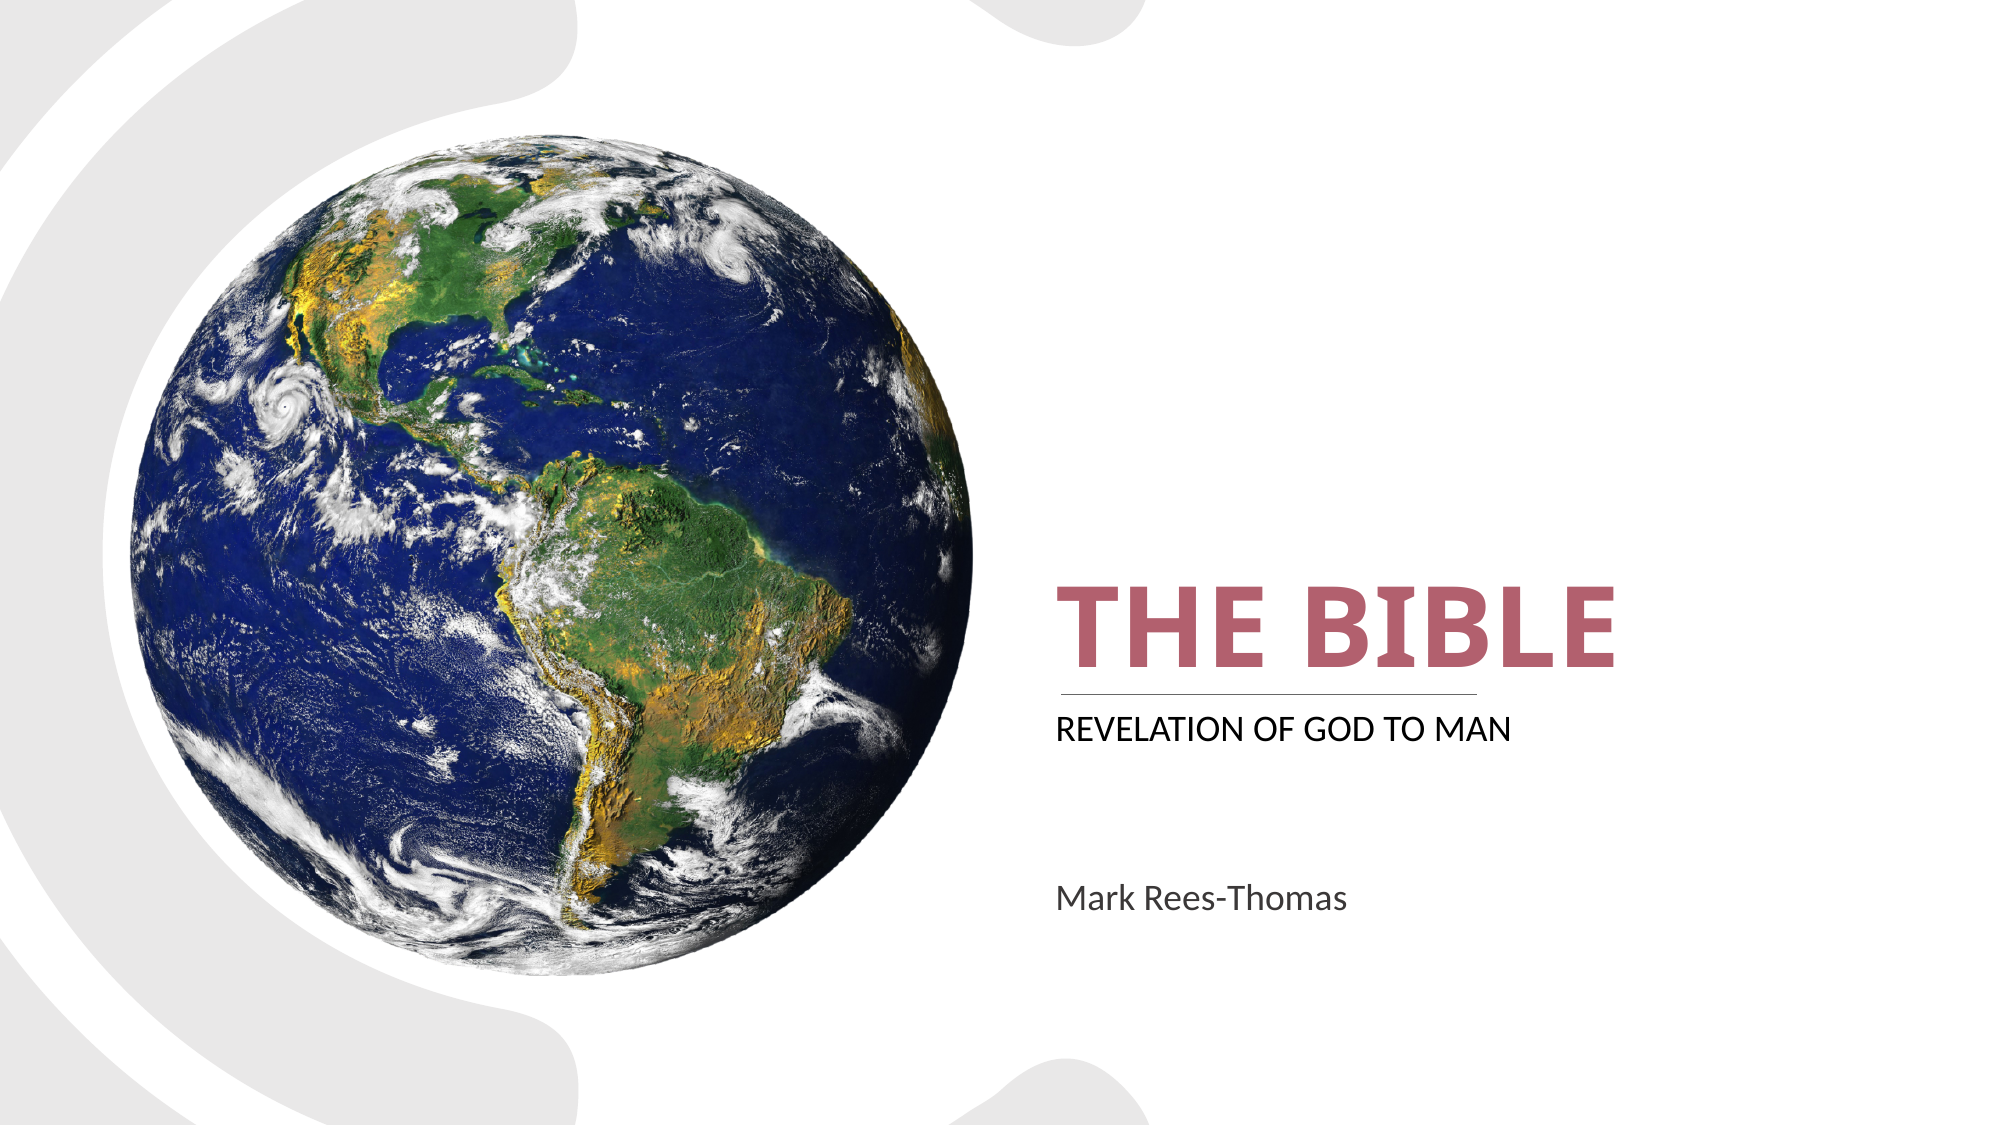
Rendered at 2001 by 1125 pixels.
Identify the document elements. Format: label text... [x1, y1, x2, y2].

title The Bible [1040, 356, 1885, 700]
picture [116, 122, 987, 987]
subtitle revelation of god to man [1040, 702, 1885, 785]
